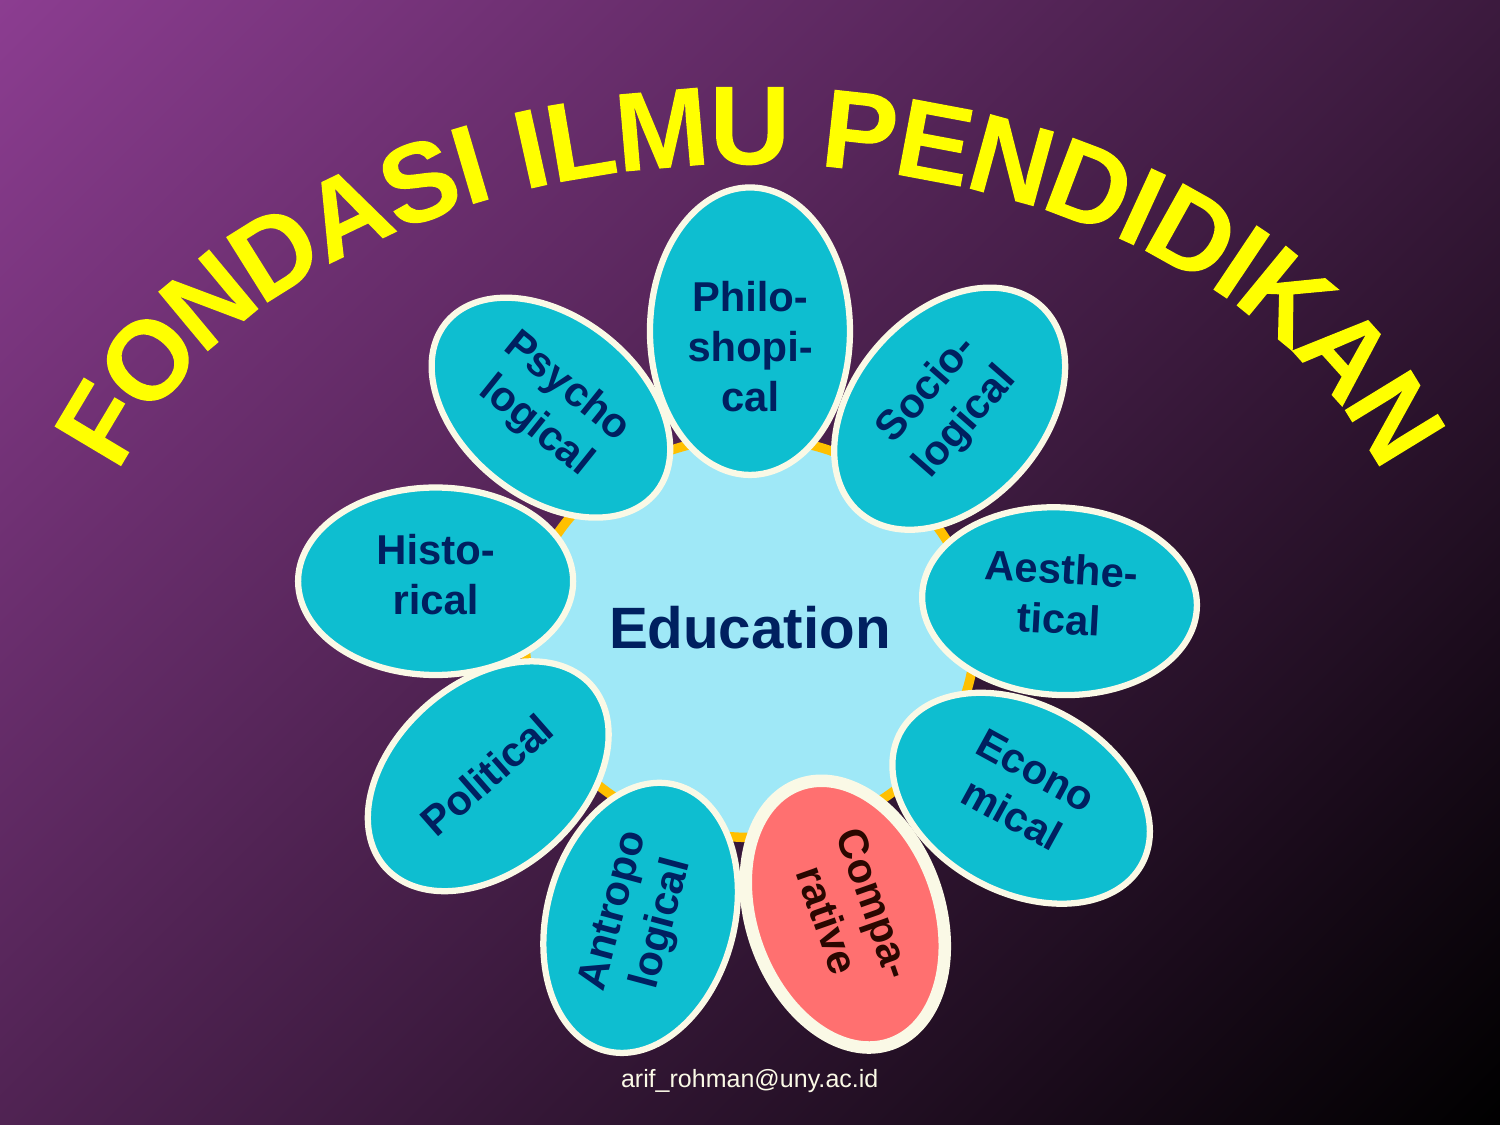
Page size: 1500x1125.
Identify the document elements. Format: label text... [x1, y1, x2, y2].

text_box Psycho logical [431, 297, 671, 518]
text_box Economical [892, 692, 1150, 904]
text_box Antropological [543, 782, 738, 1024]
text_box Aesthe-tical [922, 507, 1197, 696]
text_box Philo-shopi-cal [649, 187, 850, 475]
text_box Compa-rative [745, 780, 945, 1024]
text_box Histo-rical [298, 487, 574, 676]
text_box Political [367, 661, 609, 892]
footer arif_rohman@uny.ac.id [512, 1024, 988, 1101]
text_box Education [525, 445, 972, 838]
text_box Socio-logical [834, 287, 1066, 530]
